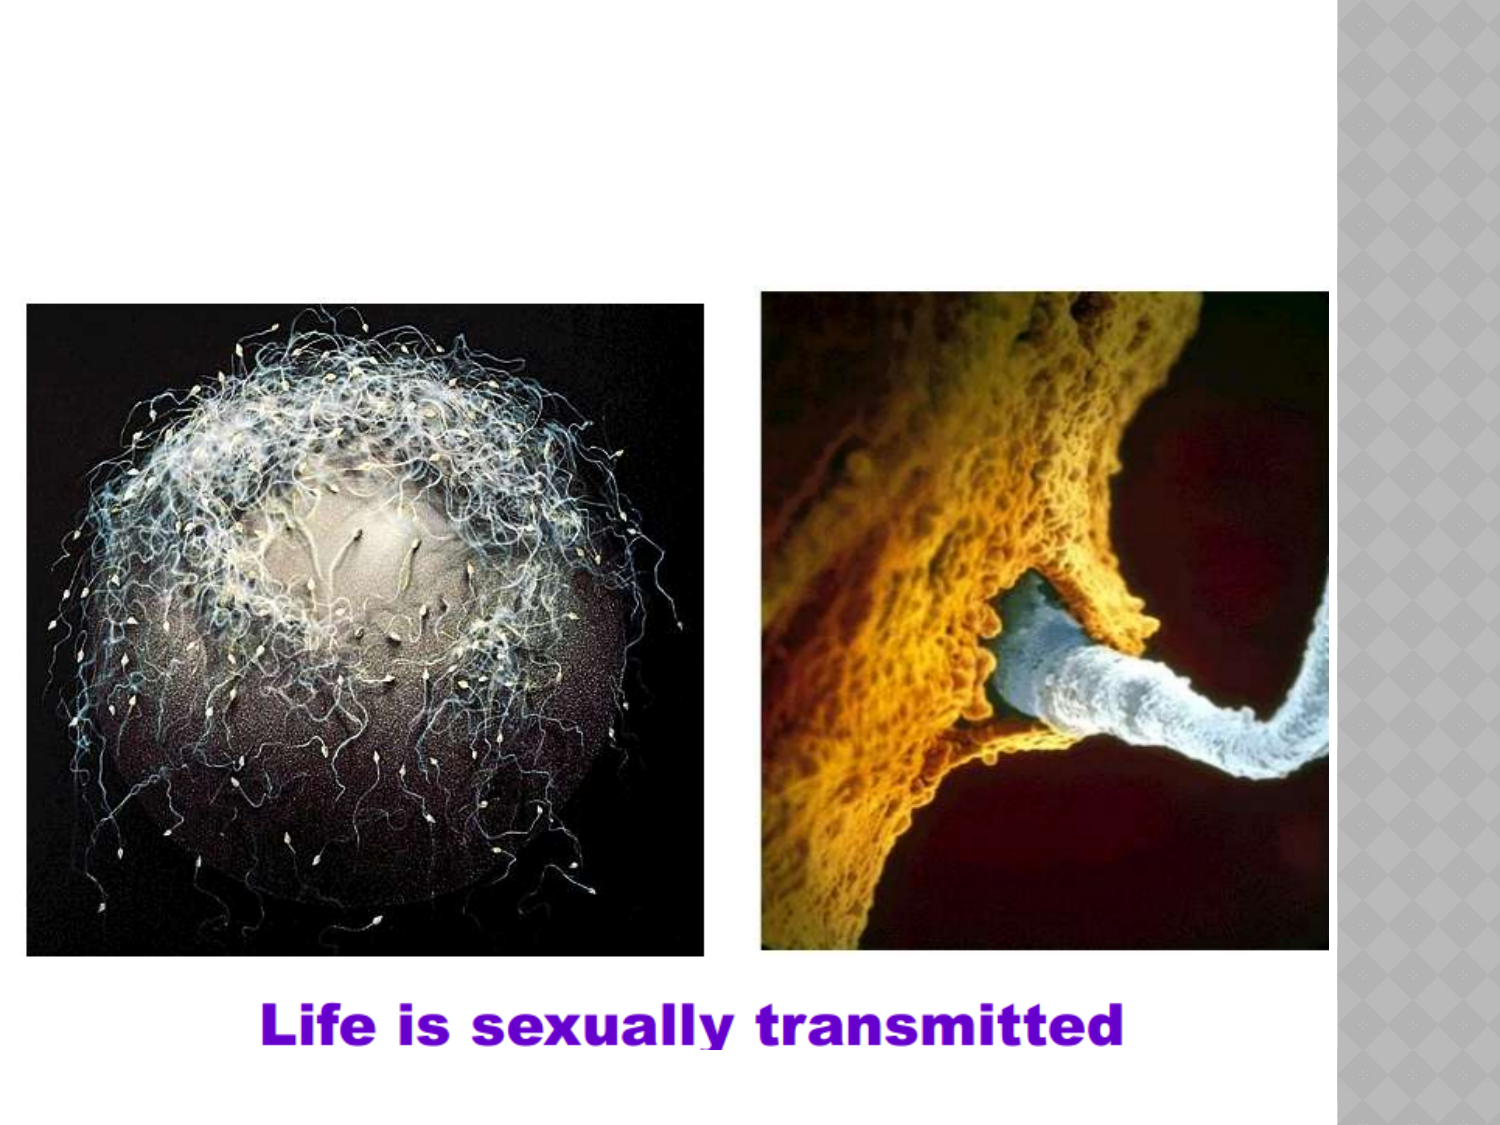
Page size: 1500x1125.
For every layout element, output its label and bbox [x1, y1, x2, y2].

list [0, 262, 1329, 1051]
